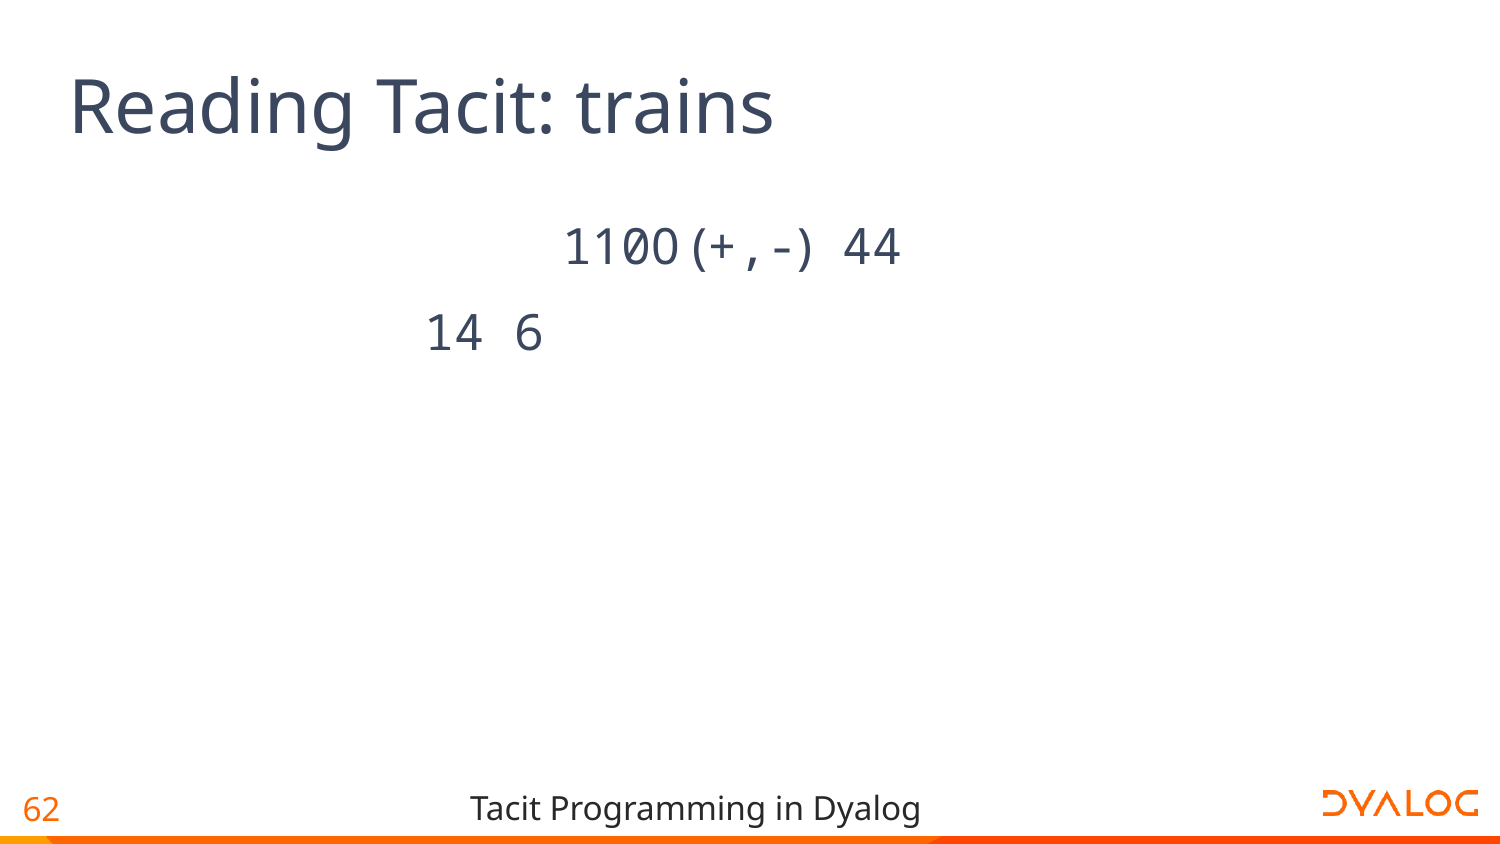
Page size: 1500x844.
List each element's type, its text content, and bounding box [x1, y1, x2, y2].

picture [1323, 790, 1478, 816]
list 1100 (+,-) 44 . 14 6 . [53, 207, 1453, 740]
title Reading Tacit: trains [53, 43, 1121, 157]
picture [0, 836, 1500, 844]
